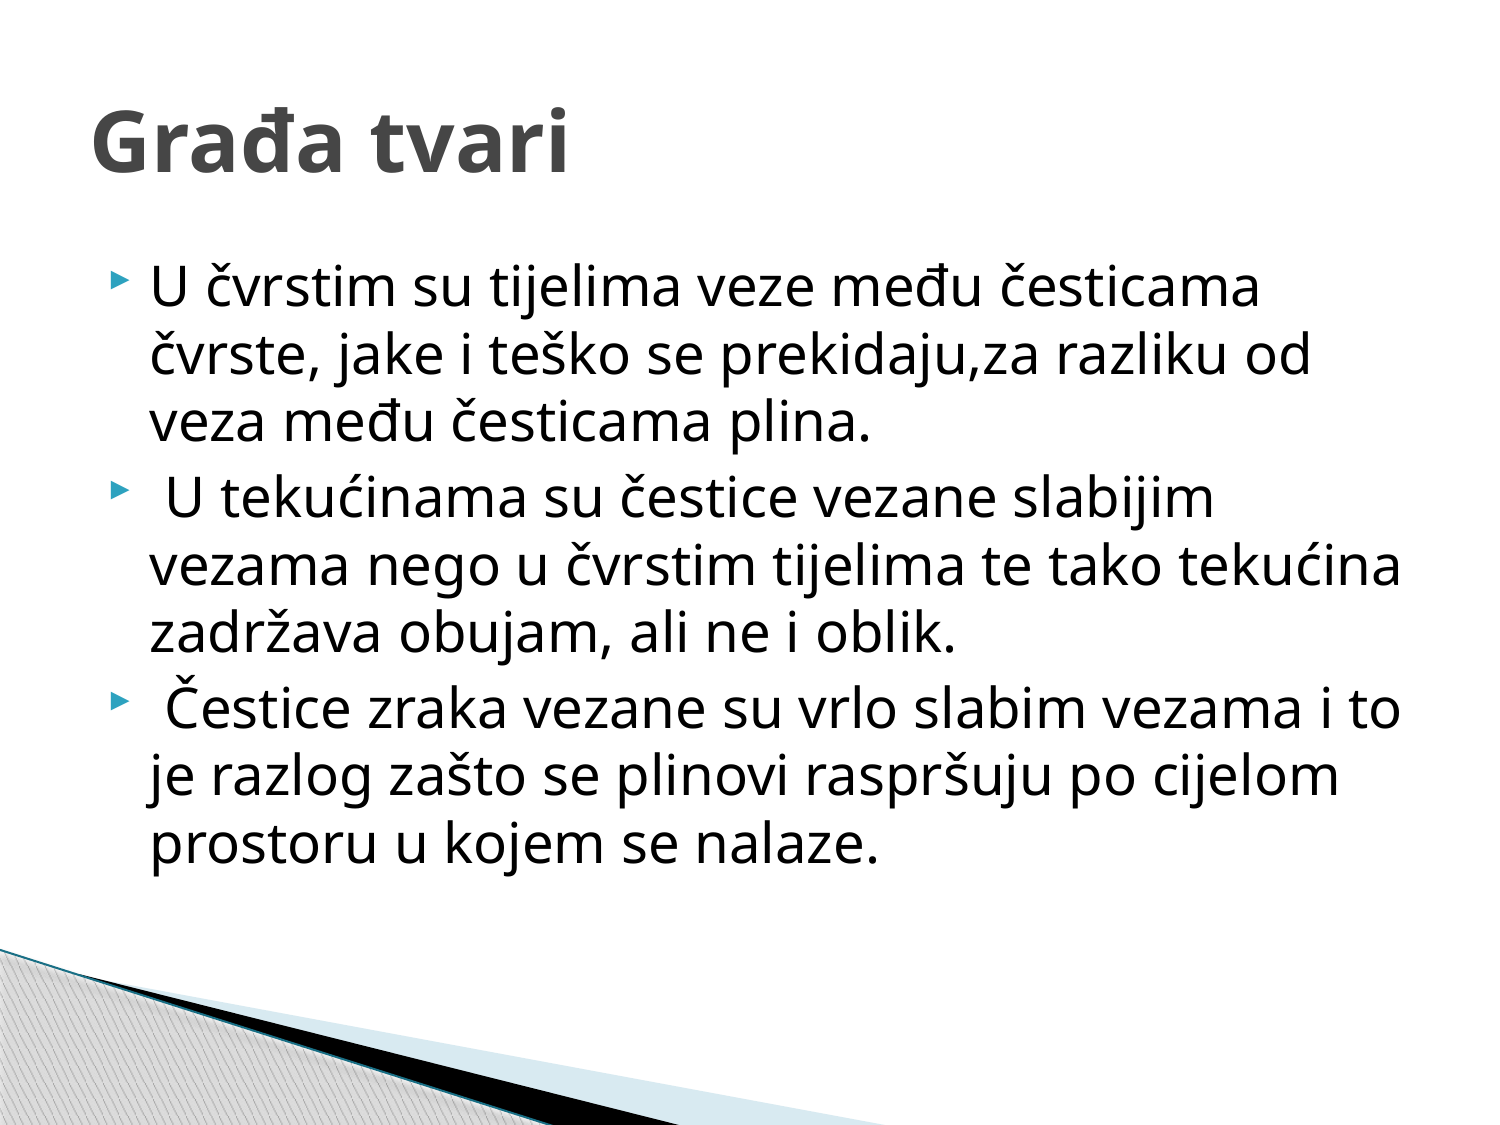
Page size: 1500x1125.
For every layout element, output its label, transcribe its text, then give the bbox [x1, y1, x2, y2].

title Građa tvari [75, 45, 1425, 233]
list U čvrstim su tijelima veze među česticama čvrste, jake i teško se prekidaju,za razliku od veza među česticama plina. U tekućinama su čestice vezane slabijim vezama nego u čvrstim tijelima te tako tekućina zadržava obujam, ali ne i oblik. Čestice zraka vezane su vrlo slabim vezama i to je razlog zašto se plinovi raspršuju po cijelom prostoru u kojem se nalaze. [75, 243, 1425, 986]
